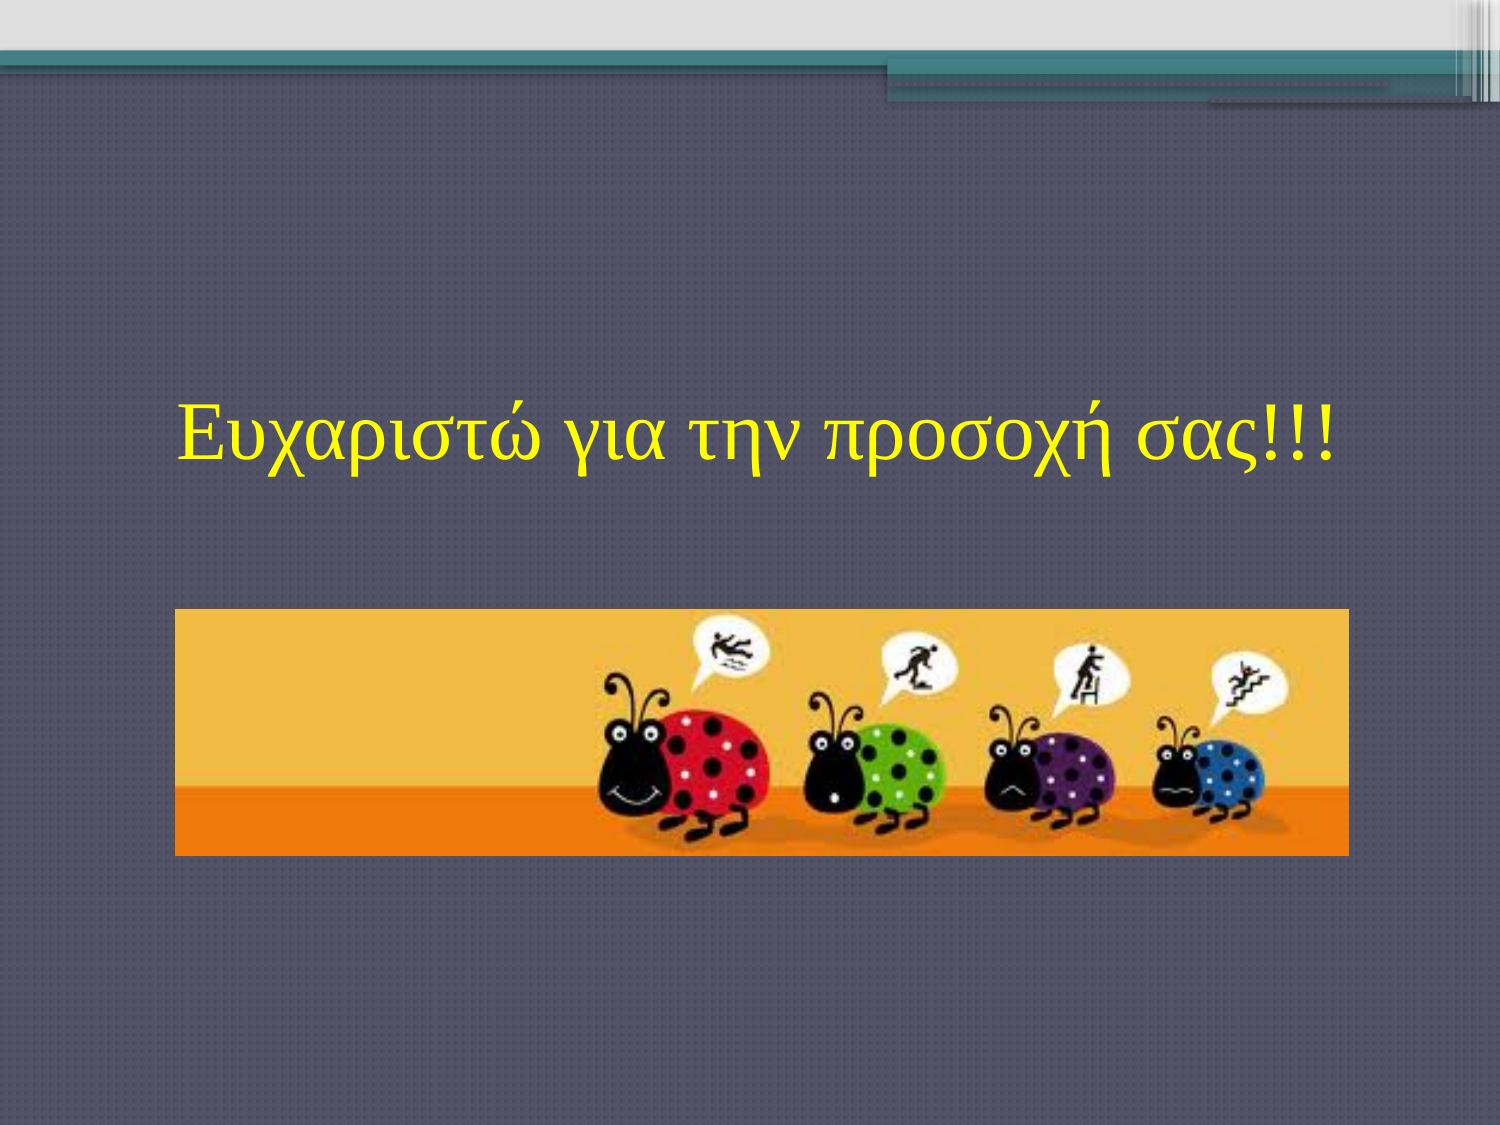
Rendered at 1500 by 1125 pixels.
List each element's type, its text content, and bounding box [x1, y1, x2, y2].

list Ευχαριστώ για την προσοχή σας!!! [75, 368, 1425, 1079]
picture [175, 609, 1350, 856]
